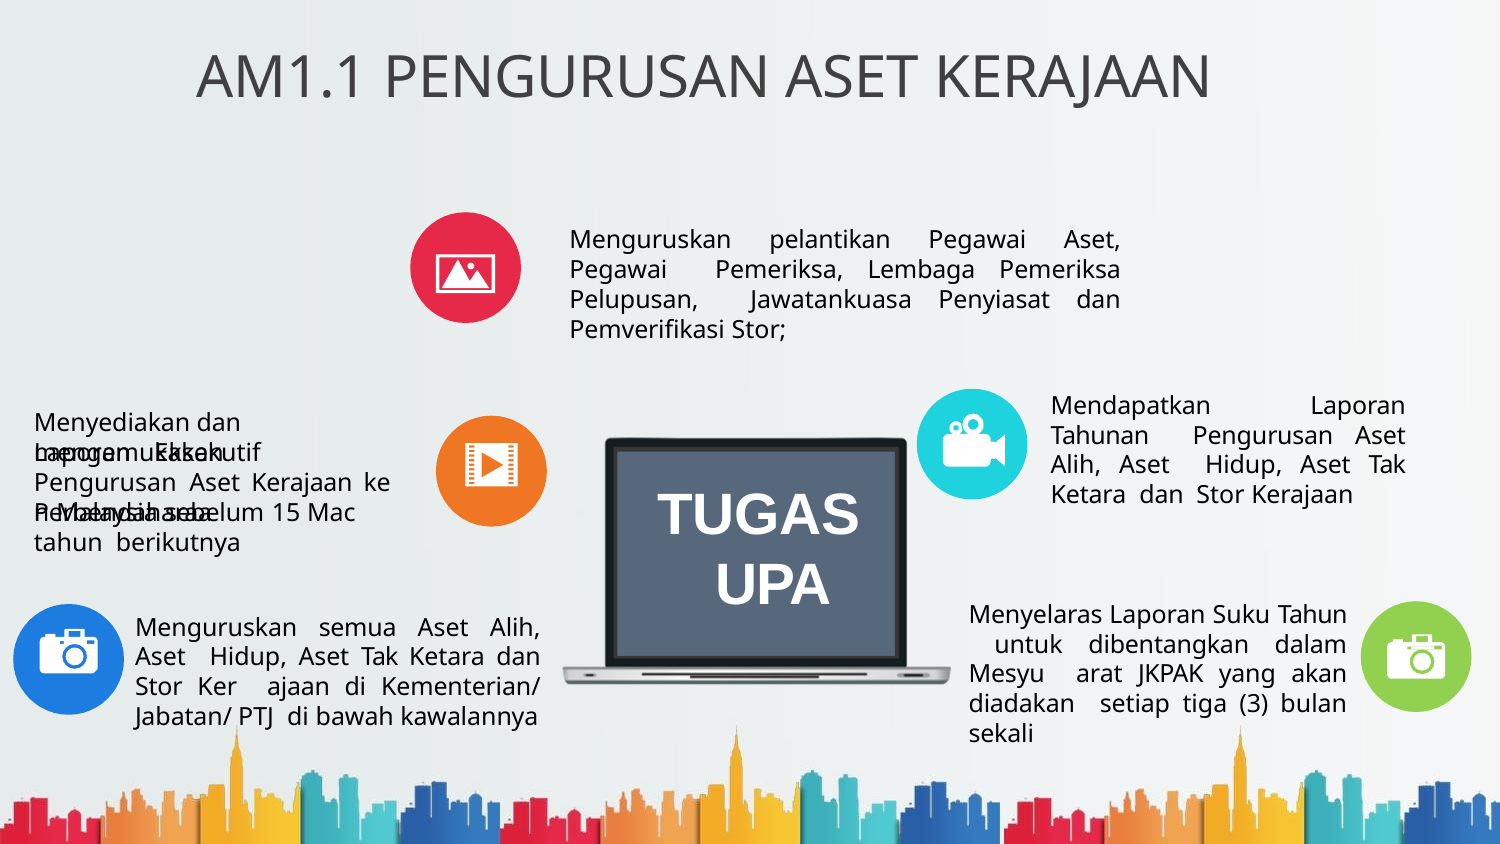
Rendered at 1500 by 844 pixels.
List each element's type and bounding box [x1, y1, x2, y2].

text_box [0, 0, 1500, 844]
text_box [1360, 600, 1472, 713]
